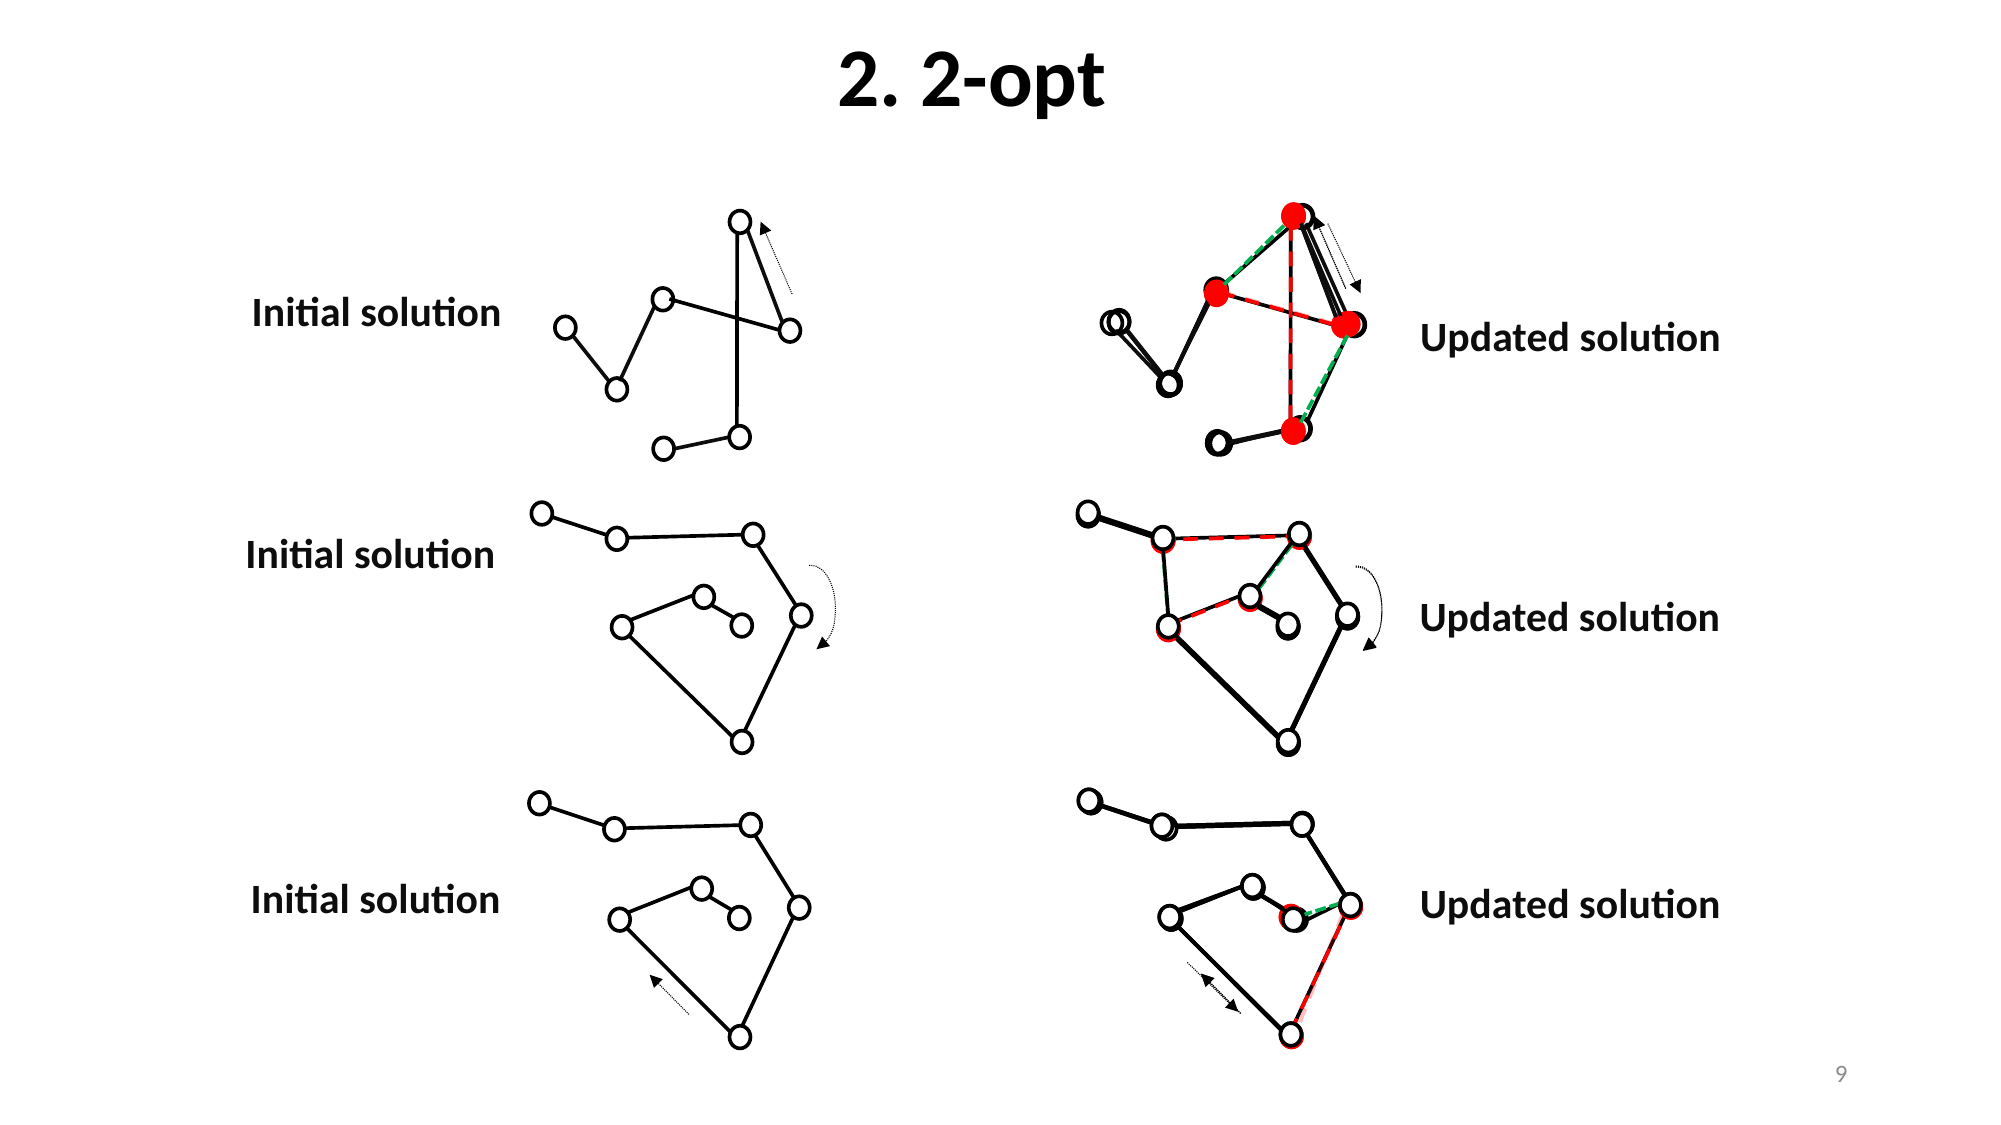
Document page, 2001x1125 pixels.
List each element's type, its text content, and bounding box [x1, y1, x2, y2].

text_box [554, 210, 801, 461]
slide_number 9 [1412, 1042, 1863, 1103]
text_box Updated solution [1390, 302, 1751, 368]
text_box Initial solution [222, 519, 519, 584]
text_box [1358, 503, 1382, 756]
text_box Updated solution [1390, 869, 1751, 935]
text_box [528, 791, 810, 1049]
text_box Initial solution [227, 864, 524, 930]
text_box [1078, 789, 1361, 1046]
text_box Updated solution [1389, 582, 1751, 648]
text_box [1108, 204, 1359, 454]
text_box Initial solution [228, 277, 525, 343]
title 2. 2-opt [688, 0, 1255, 160]
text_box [1101, 205, 1108, 455]
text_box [531, 502, 836, 754]
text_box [1077, 501, 1358, 753]
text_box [1354, 205, 1365, 455]
